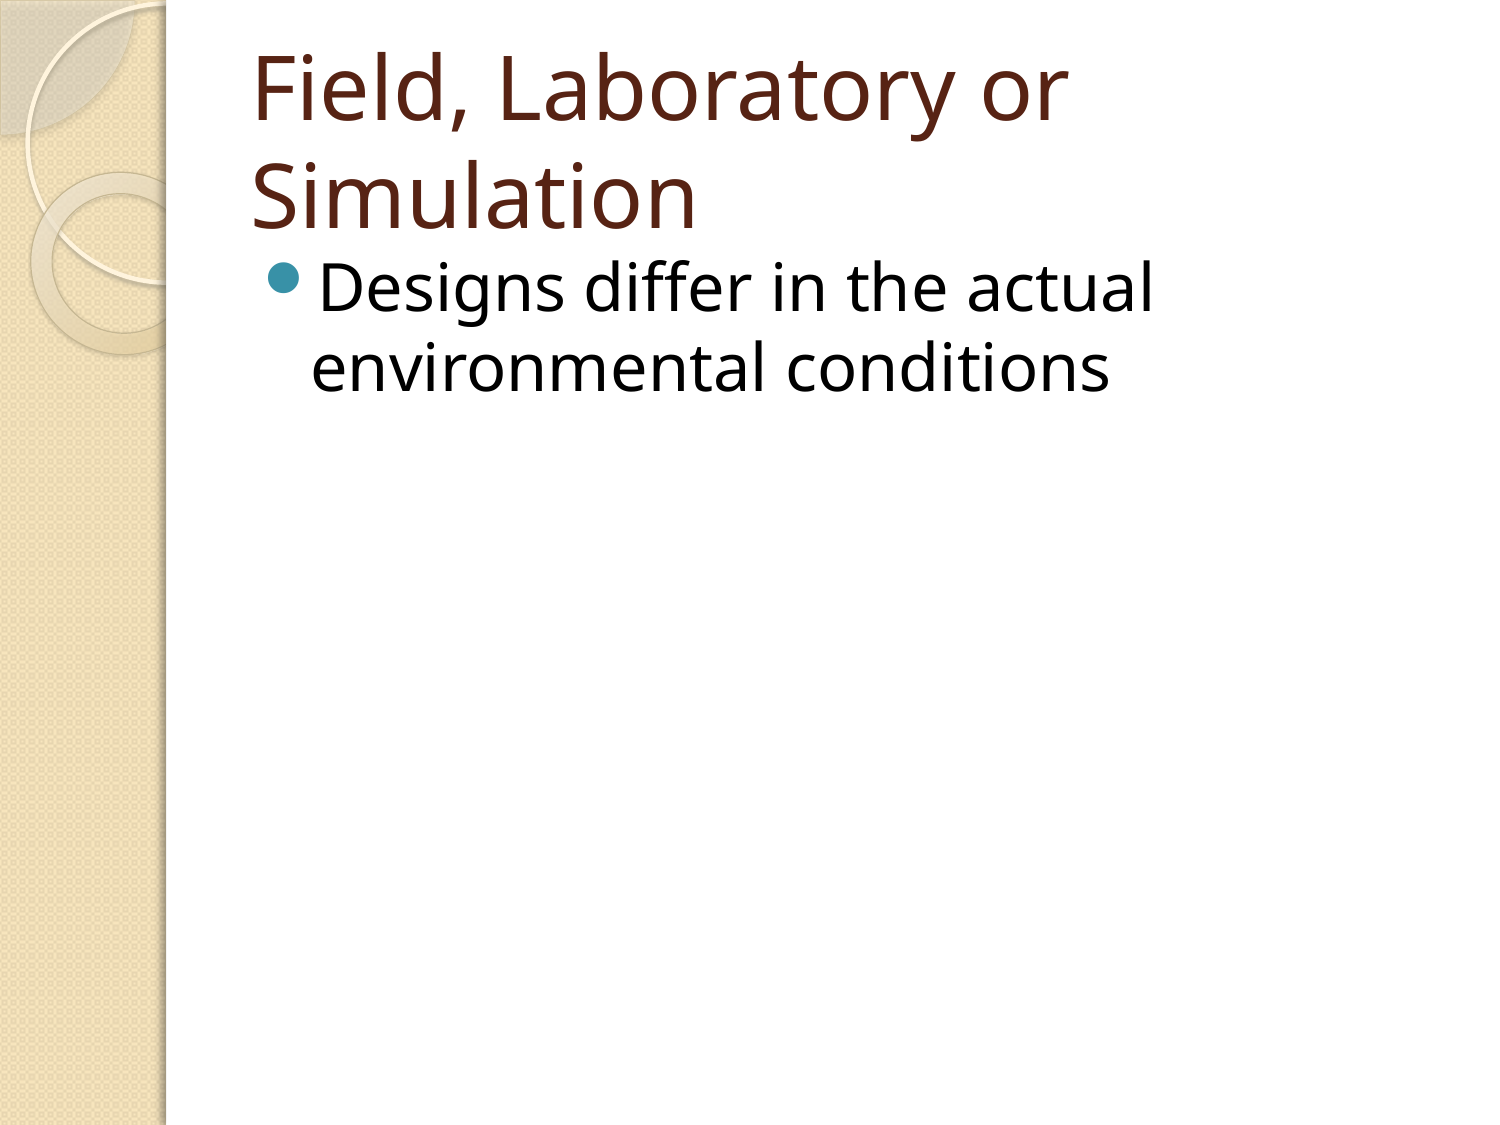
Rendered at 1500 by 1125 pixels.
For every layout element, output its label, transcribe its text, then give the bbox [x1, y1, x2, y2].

title Field, Laboratory or Simulation [235, 45, 1466, 233]
list Designs differ in the actual environmental conditions [235, 237, 1466, 1025]
